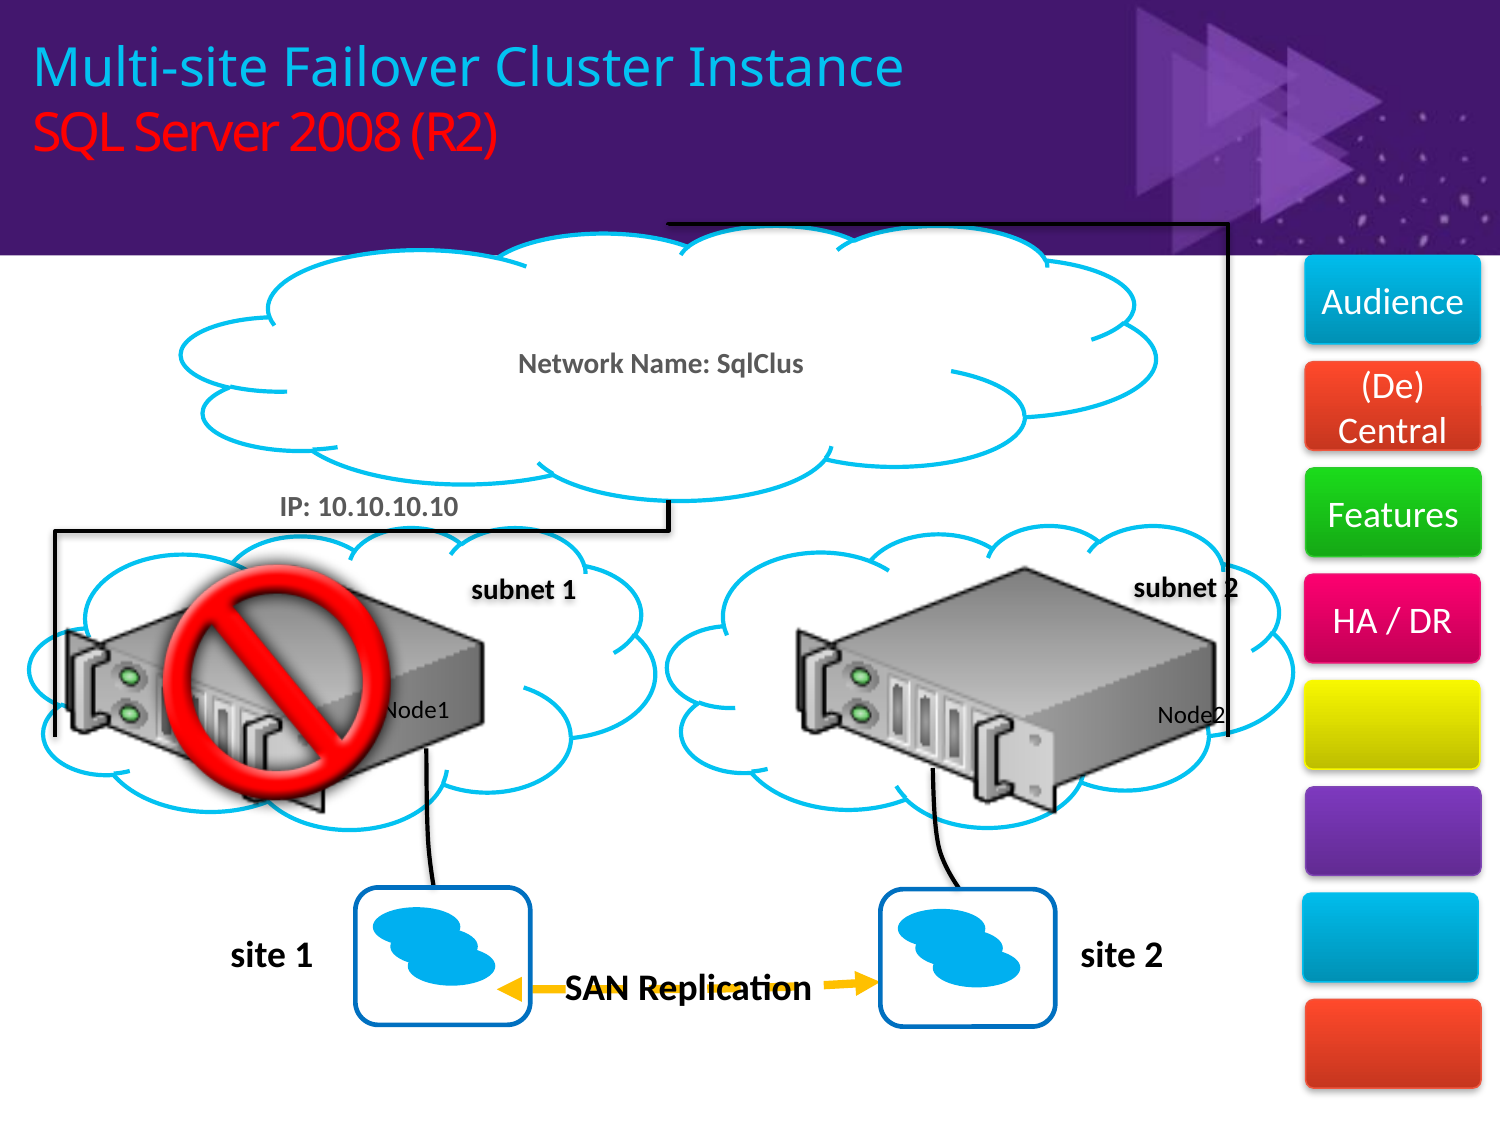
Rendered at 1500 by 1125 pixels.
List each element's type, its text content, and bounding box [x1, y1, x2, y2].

text_box [1303, 679, 1481, 770]
text_box [1304, 998, 1482, 1089]
text_box [557, 746, 573, 772]
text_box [430, 547, 1280, 626]
text_box HA / DR [1303, 573, 1481, 664]
text_box Node1 [502, 746, 557, 799]
text_box (De) Central [1304, 360, 1482, 452]
text_box Features [1304, 467, 1482, 558]
text_box site 1 [230, 929, 314, 975]
text_box site 2 [1080, 929, 1164, 975]
picture [0, 0, 1500, 255]
text_box [682, 746, 781, 798]
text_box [43, 224, 1229, 738]
text_box Audience [1304, 254, 1482, 345]
text_box Node2 [1233, 604, 1333, 823]
picture [786, 738, 1229, 917]
picture [55, 547, 497, 917]
text_box [1302, 892, 1479, 983]
title Multi-site Failover Cluster Instance SQL Server 2008 (R2) [17, 24, 1441, 171]
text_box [355, 887, 531, 1026]
text_box [1304, 786, 1482, 877]
text_box SAN Replication [536, 976, 875, 991]
text_box [26, 645, 38, 695]
picture [146, 547, 246, 559]
text_box [43, 745, 49, 755]
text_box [880, 888, 1056, 1027]
